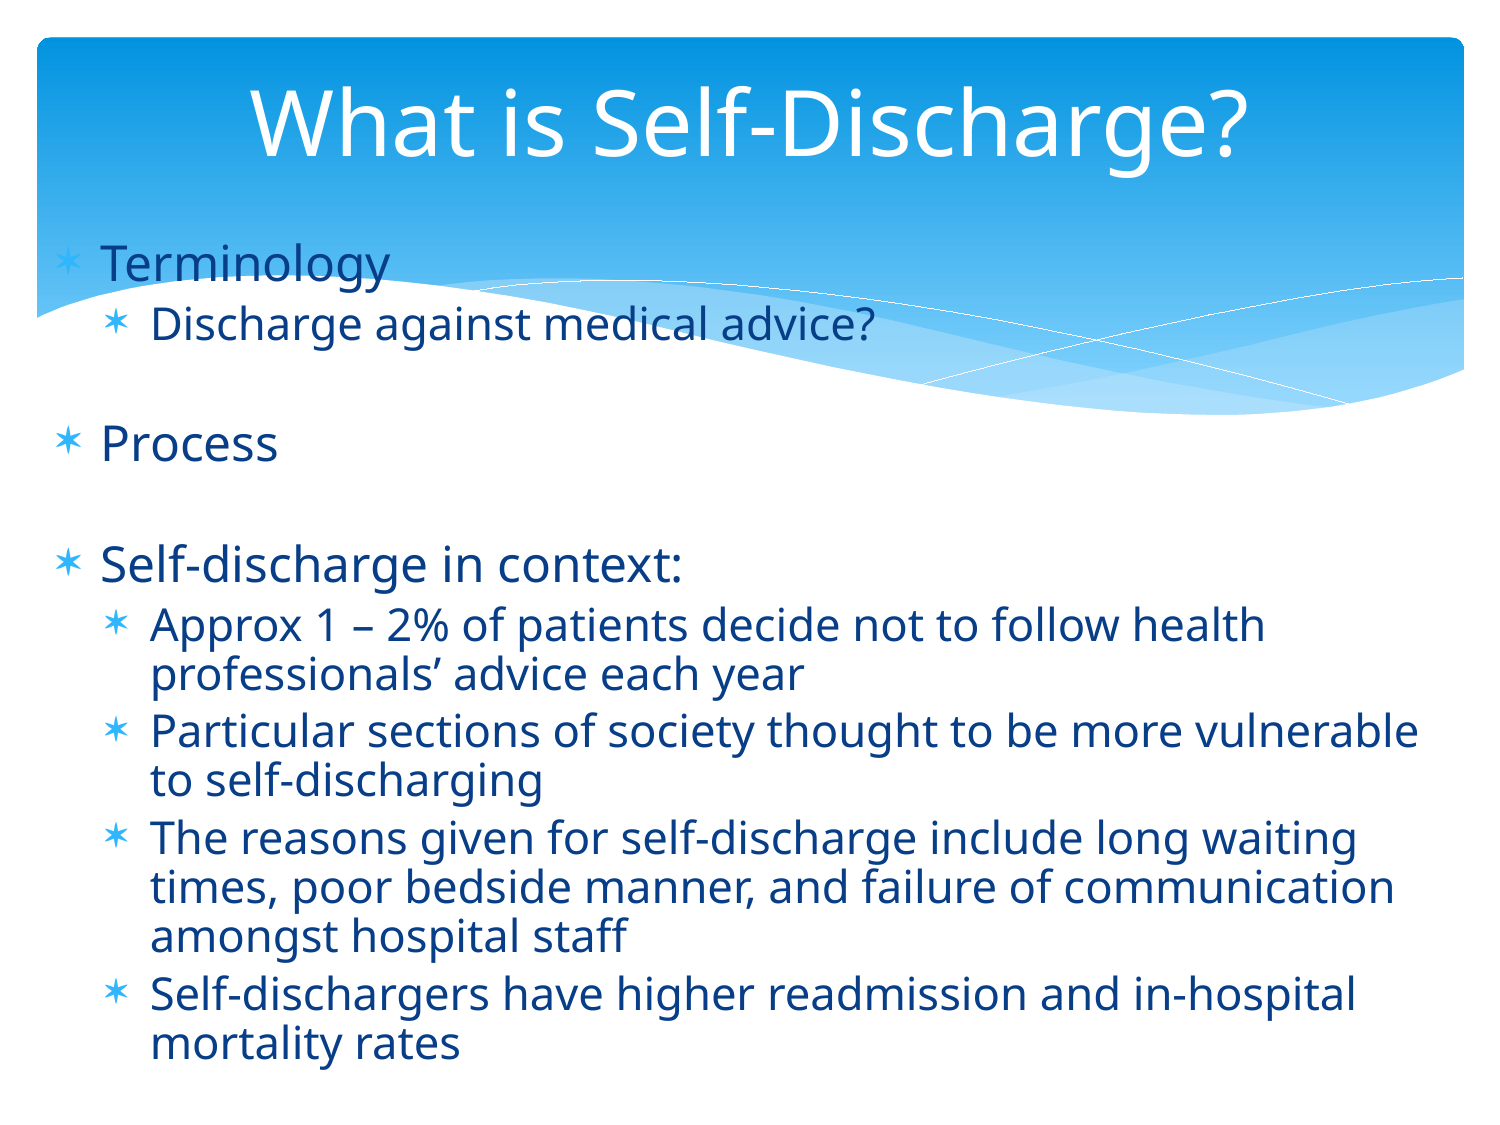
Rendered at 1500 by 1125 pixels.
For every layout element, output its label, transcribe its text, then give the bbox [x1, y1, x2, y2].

title What is Self-Discharge? [75, 55, 1425, 185]
list Terminology Discharge against medical advice? Process Self-discharge in context: Approx 1 – 2% of patients decide not to follow health professionals’ advice each year Particular sections of society thought to be more vulnerable to self-discharging The reasons given for self-discharge include long waiting times, poor bedside manner, and failure of communication amongst hospital staff Self-dischargers have higher readmission and in-hospital mortality rates [41, 231, 1459, 1083]
